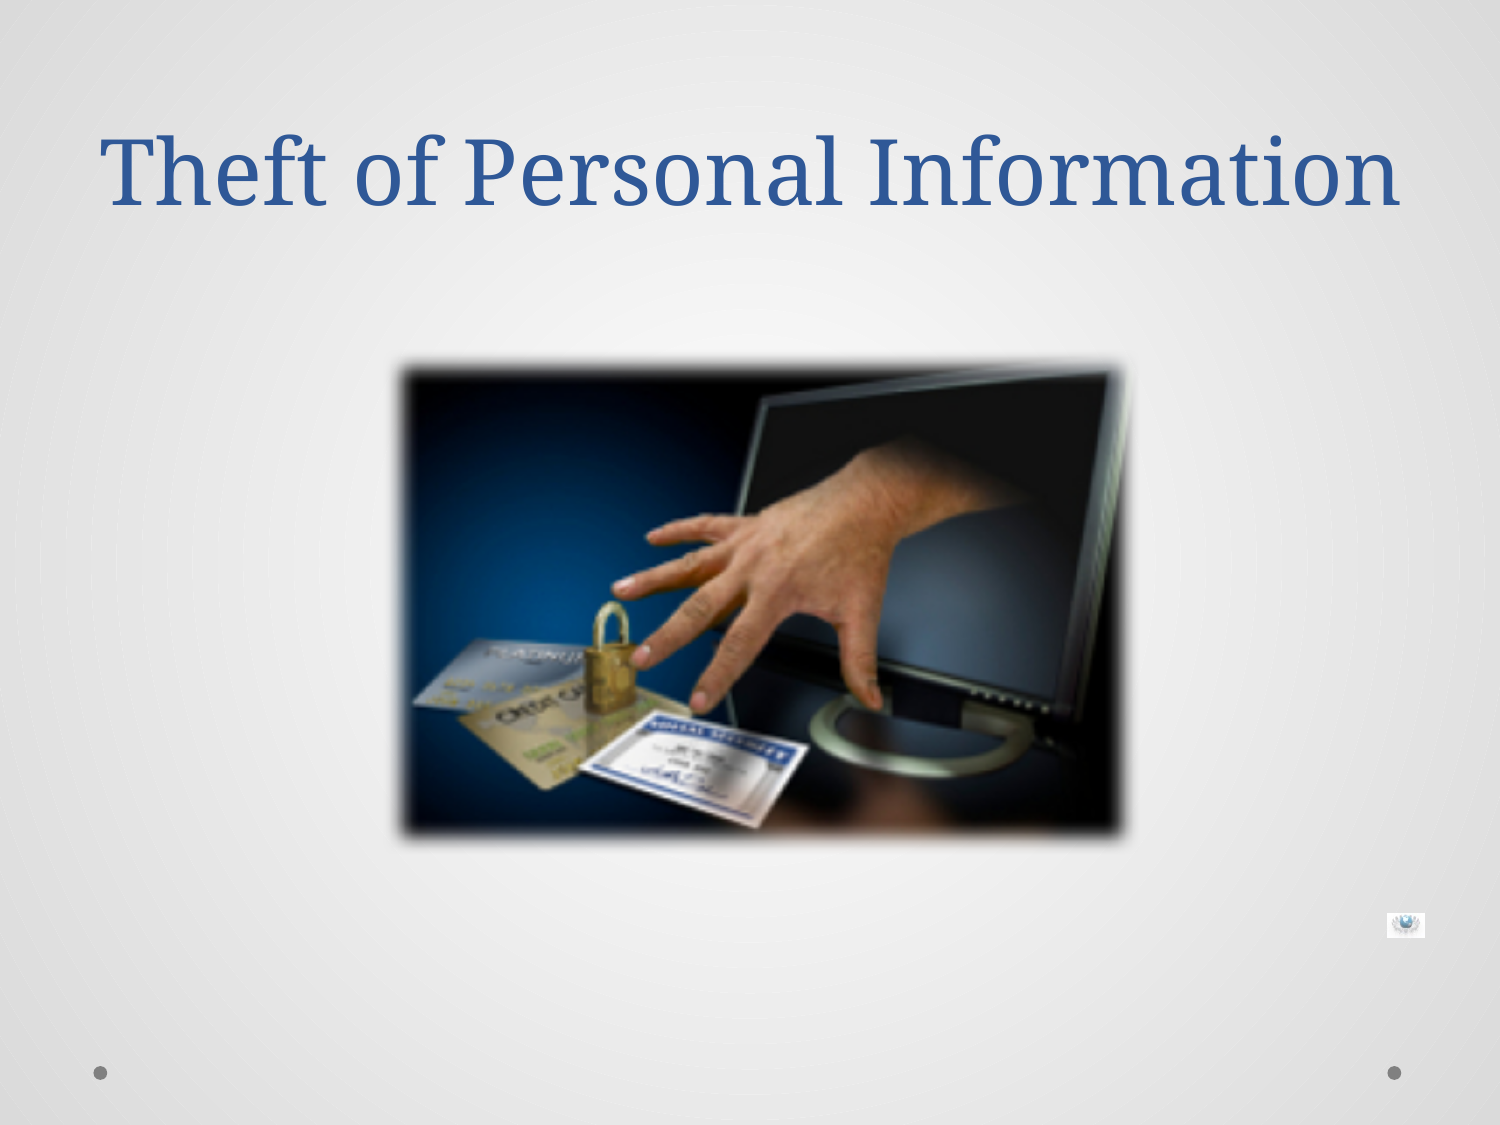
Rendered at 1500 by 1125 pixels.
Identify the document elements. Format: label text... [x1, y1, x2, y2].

picture [383, 349, 1140, 856]
title Theft of Personal Information [76, 90, 1427, 353]
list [1387, 913, 1426, 938]
